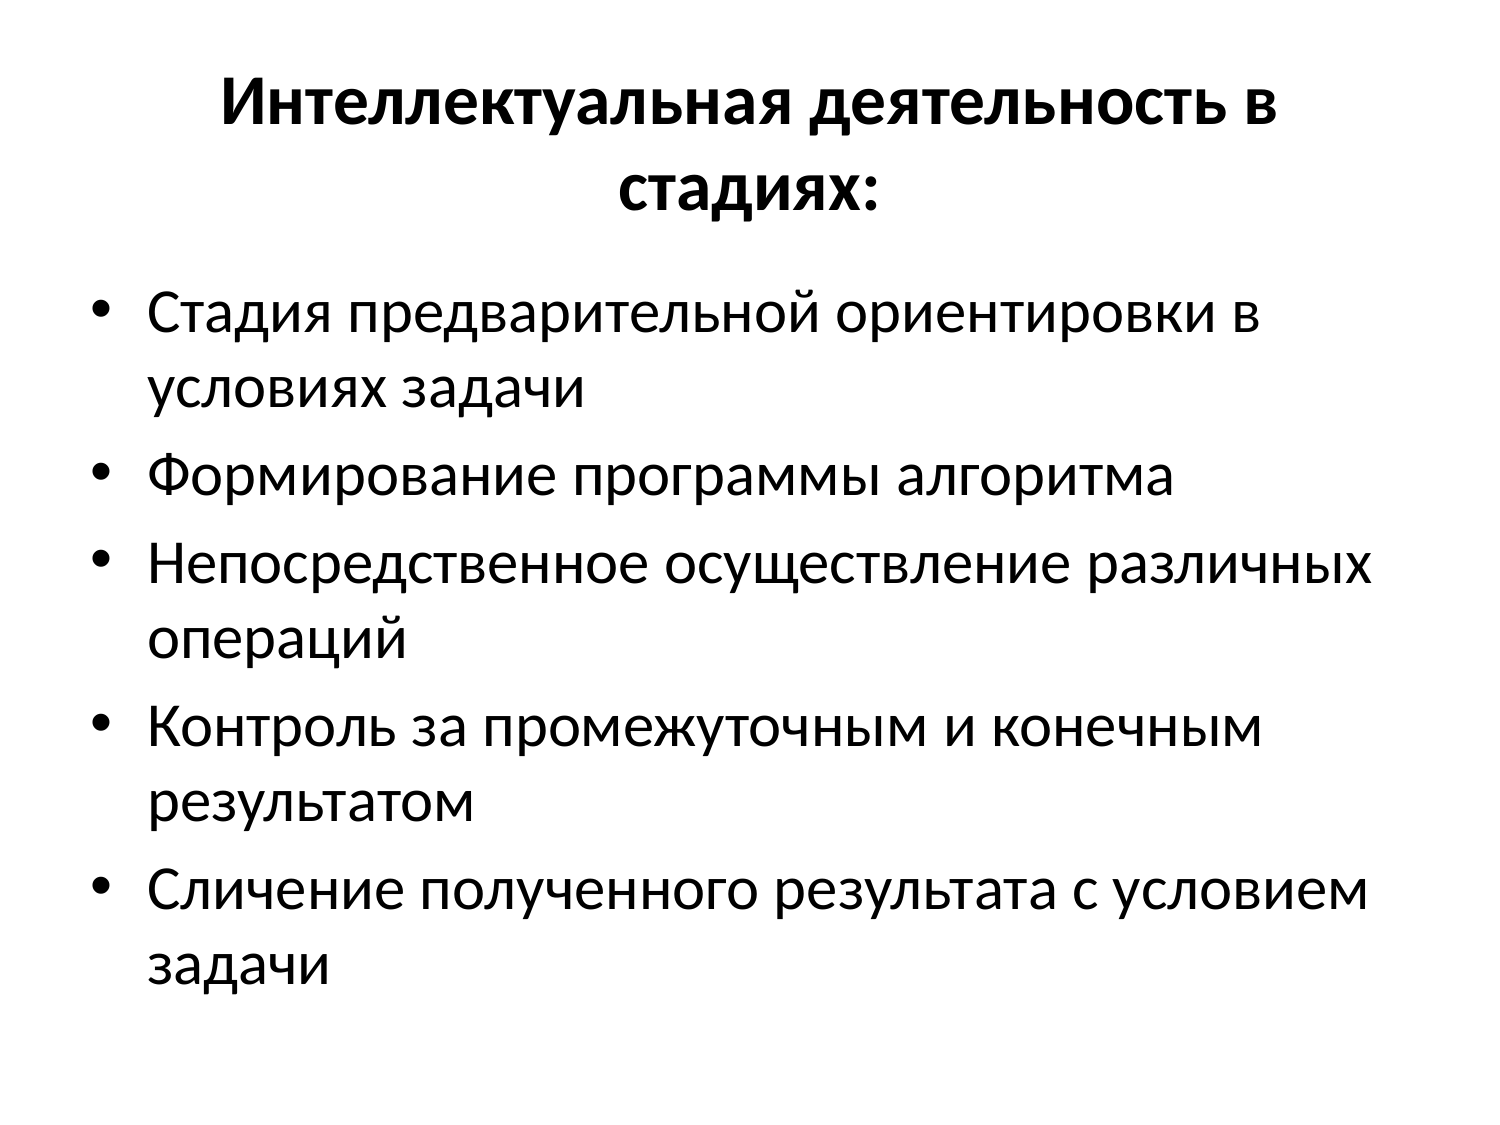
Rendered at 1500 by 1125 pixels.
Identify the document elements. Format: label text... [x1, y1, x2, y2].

title Интеллектуальная деятельность в стадиях: [75, 45, 1425, 233]
list Стадия предварительной ориентировки в условиях задачи Формирование программы алгоритма Непосредственное осуществление различных операций Контроль за промежуточным и конечным результатом Сличение полученного результата с условием задачи [75, 262, 1425, 1005]
